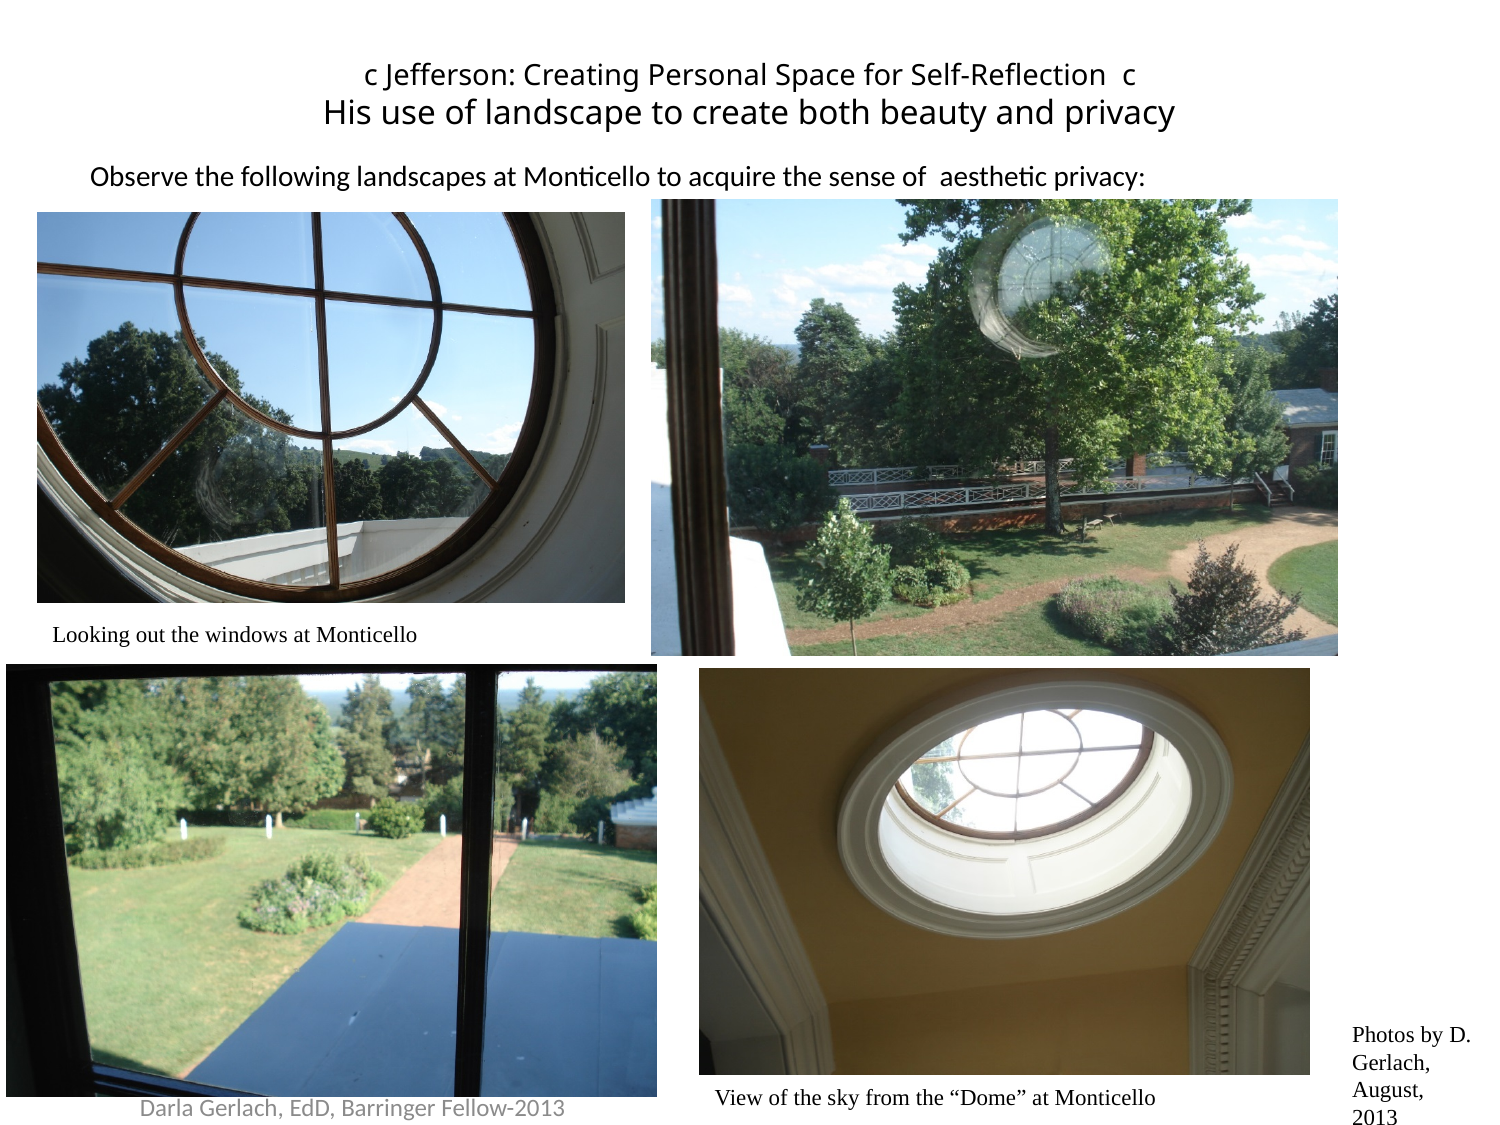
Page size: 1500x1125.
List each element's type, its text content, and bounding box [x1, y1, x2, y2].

text_box View of the sky from the “Dome” at Monticello [699, 1082, 1300, 1118]
title c Jefferson: Creating Personal Space for Self-Reflection c His use of landscape to create both beauty and privacy [75, 37, 1425, 149]
list Observe the following landscapes at Monticello to acquire the sense of aesthetic privacy: [75, 149, 1425, 1005]
text_box Looking out the windows at Monticello [37, 612, 625, 655]
picture [5, 663, 657, 1097]
picture [699, 668, 1311, 1075]
footer Darla Gerlach, EdD, Barringer Fellow-2013 [6, 1095, 700, 1119]
picture [37, 212, 626, 604]
text_box Photos by D. Gerlach, August, 2013 [1337, 1012, 1488, 1125]
picture [650, 198, 1338, 656]
